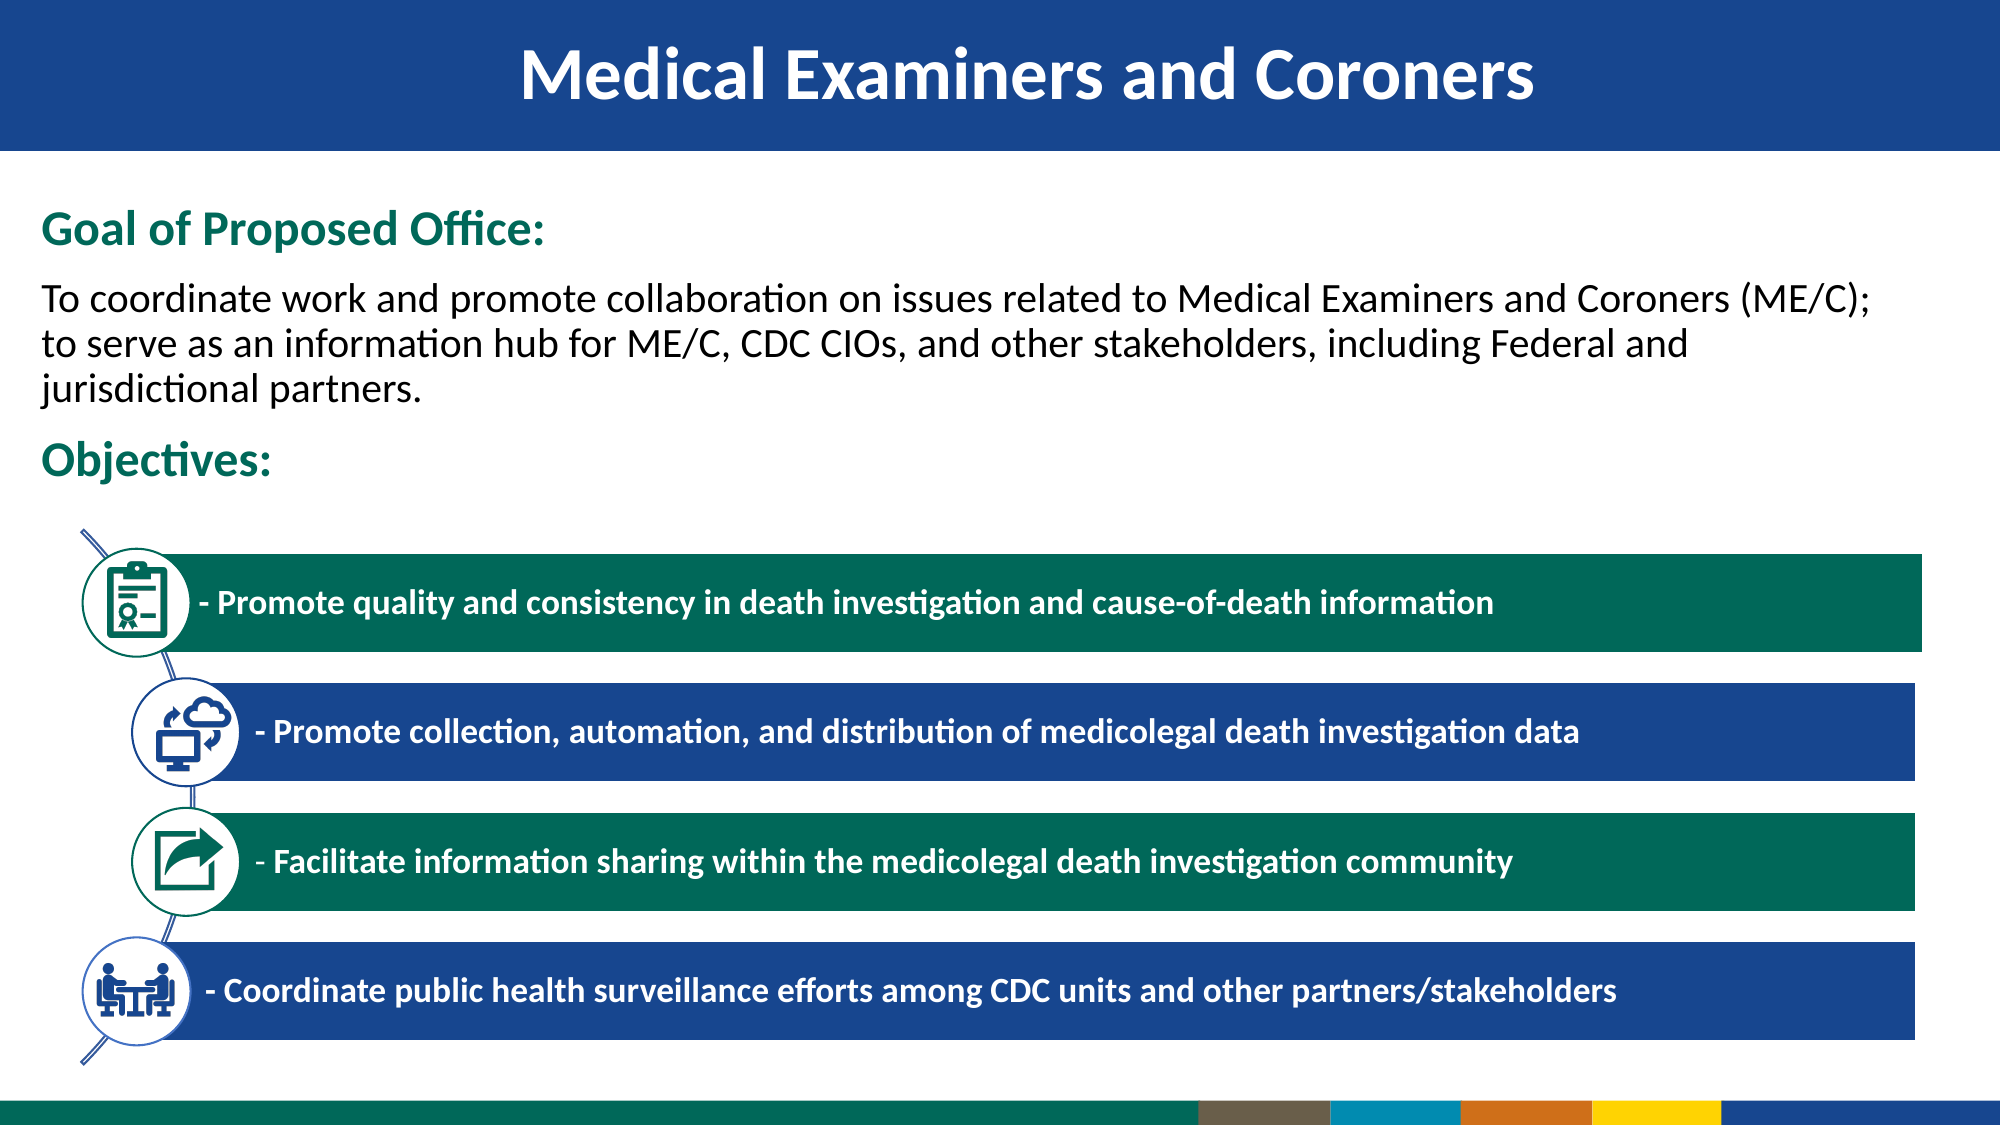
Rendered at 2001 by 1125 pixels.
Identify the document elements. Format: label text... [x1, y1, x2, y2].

picture [91, 554, 183, 645]
picture [87, 941, 184, 1038]
list Goal of Proposed Office: To coordinate work and promote collaboration on issues related to Medical Examiners and Coroners (ME/C); to serve as an information hub for ME/C, CDC CIOs, and other stakeholders, including Federal and jurisdictional partners. Objectives: [26, 194, 1899, 1046]
picture [150, 691, 237, 778]
title Medical Examiners and Coroners [0, 0, 2000, 163]
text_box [76, 516, 1926, 1078]
picture [151, 821, 227, 897]
